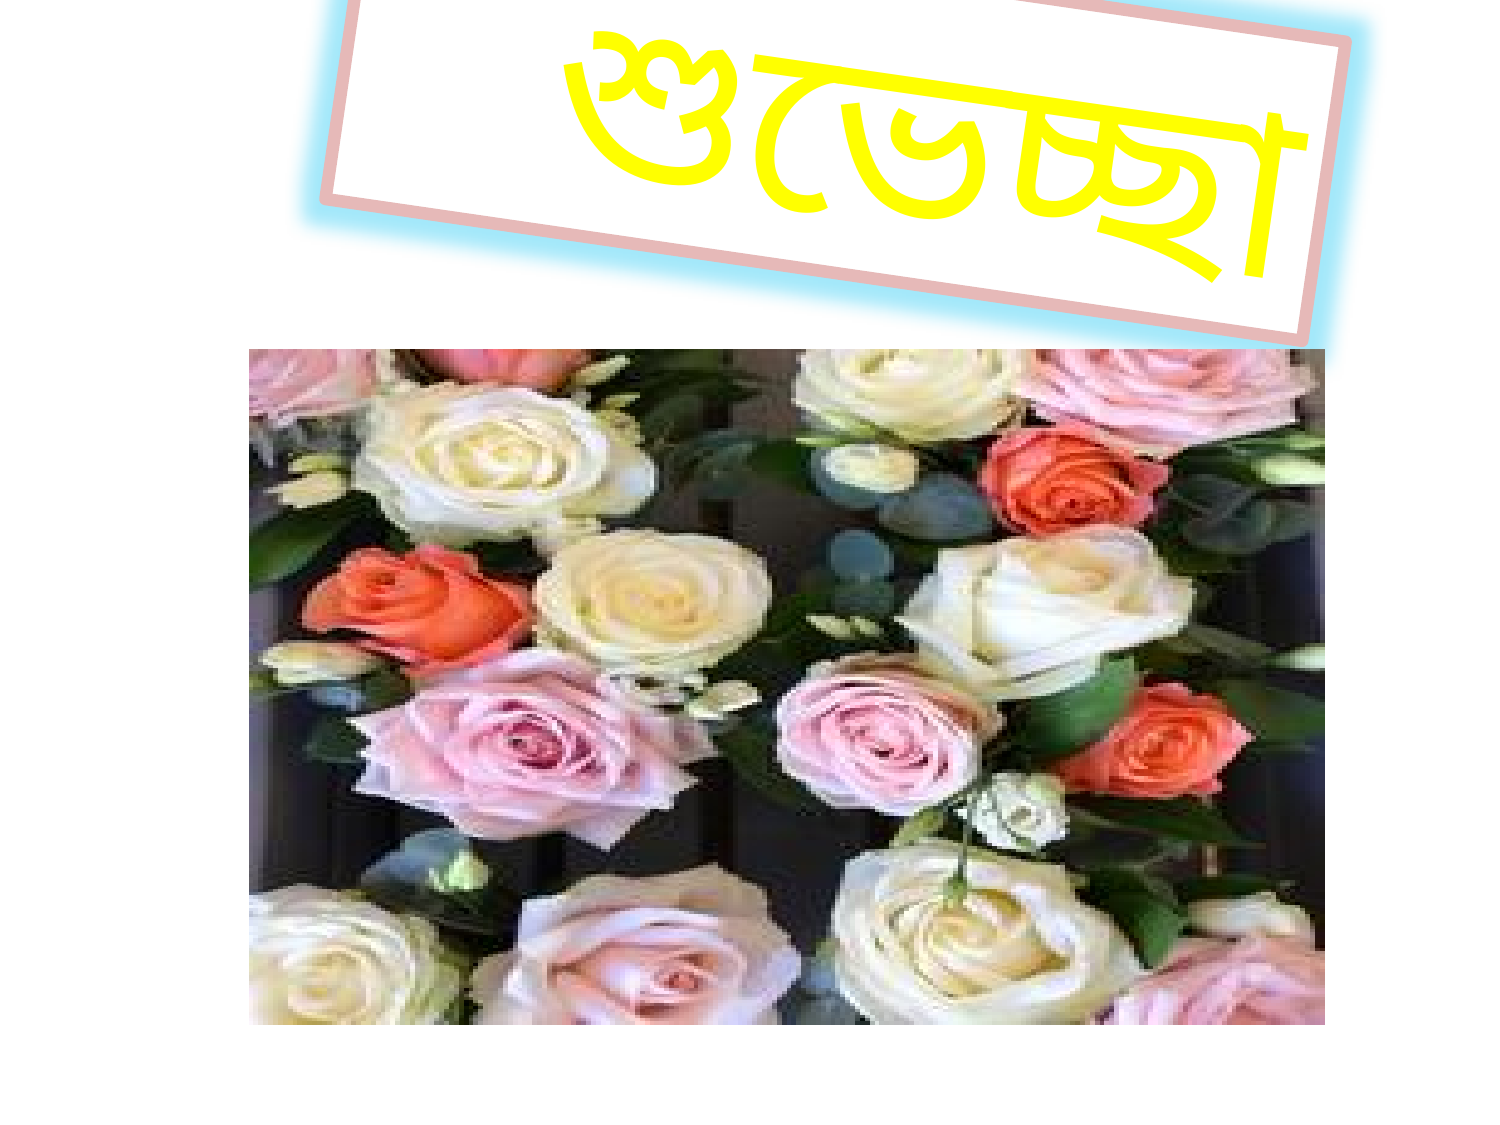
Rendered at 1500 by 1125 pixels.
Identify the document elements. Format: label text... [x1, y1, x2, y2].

picture [249, 349, 1326, 1026]
text_box শুভেচ্ছা [325, 0, 1346, 341]
